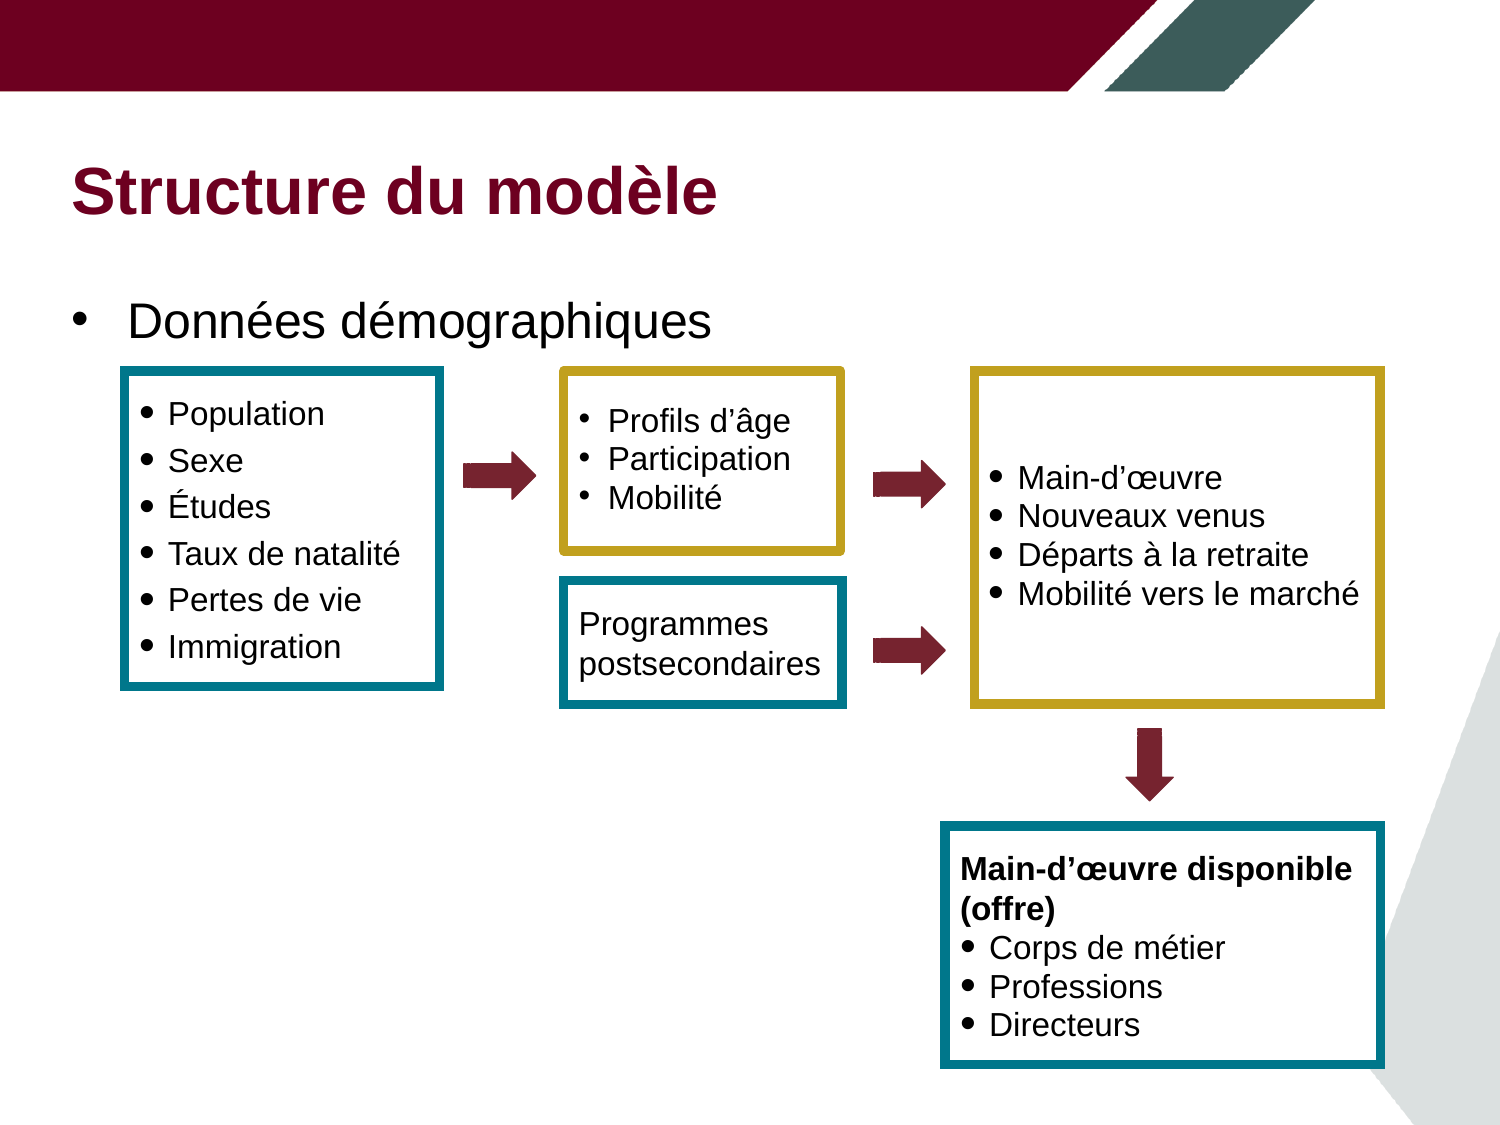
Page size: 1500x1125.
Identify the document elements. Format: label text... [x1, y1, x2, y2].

text_box Programmes postsecondaires [563, 580, 842, 705]
list Données démographiques [56, 281, 1407, 1024]
text_box Main-d’œuvre disponible (offre) Corps de métier Professions Directeurs [945, 826, 1381, 1065]
picture [0, 0, 1500, 1125]
text_box Profils d’âge Participation Mobilité [563, 371, 841, 551]
text_box Main-d’œuvre Nouveaux venus Départs à la retraite Mobilité vers le marché [974, 370, 1381, 705]
text_box [471, 452, 536, 500]
text_box [876, 626, 946, 674]
text_box [876, 460, 946, 508]
text_box [463, 463, 470, 488]
title Structure du modèle [56, 93, 1407, 281]
text_box [1126, 732, 1174, 801]
text_box Population Sexe Études Taux de natalité Pertes de vie Immigration [124, 370, 440, 687]
